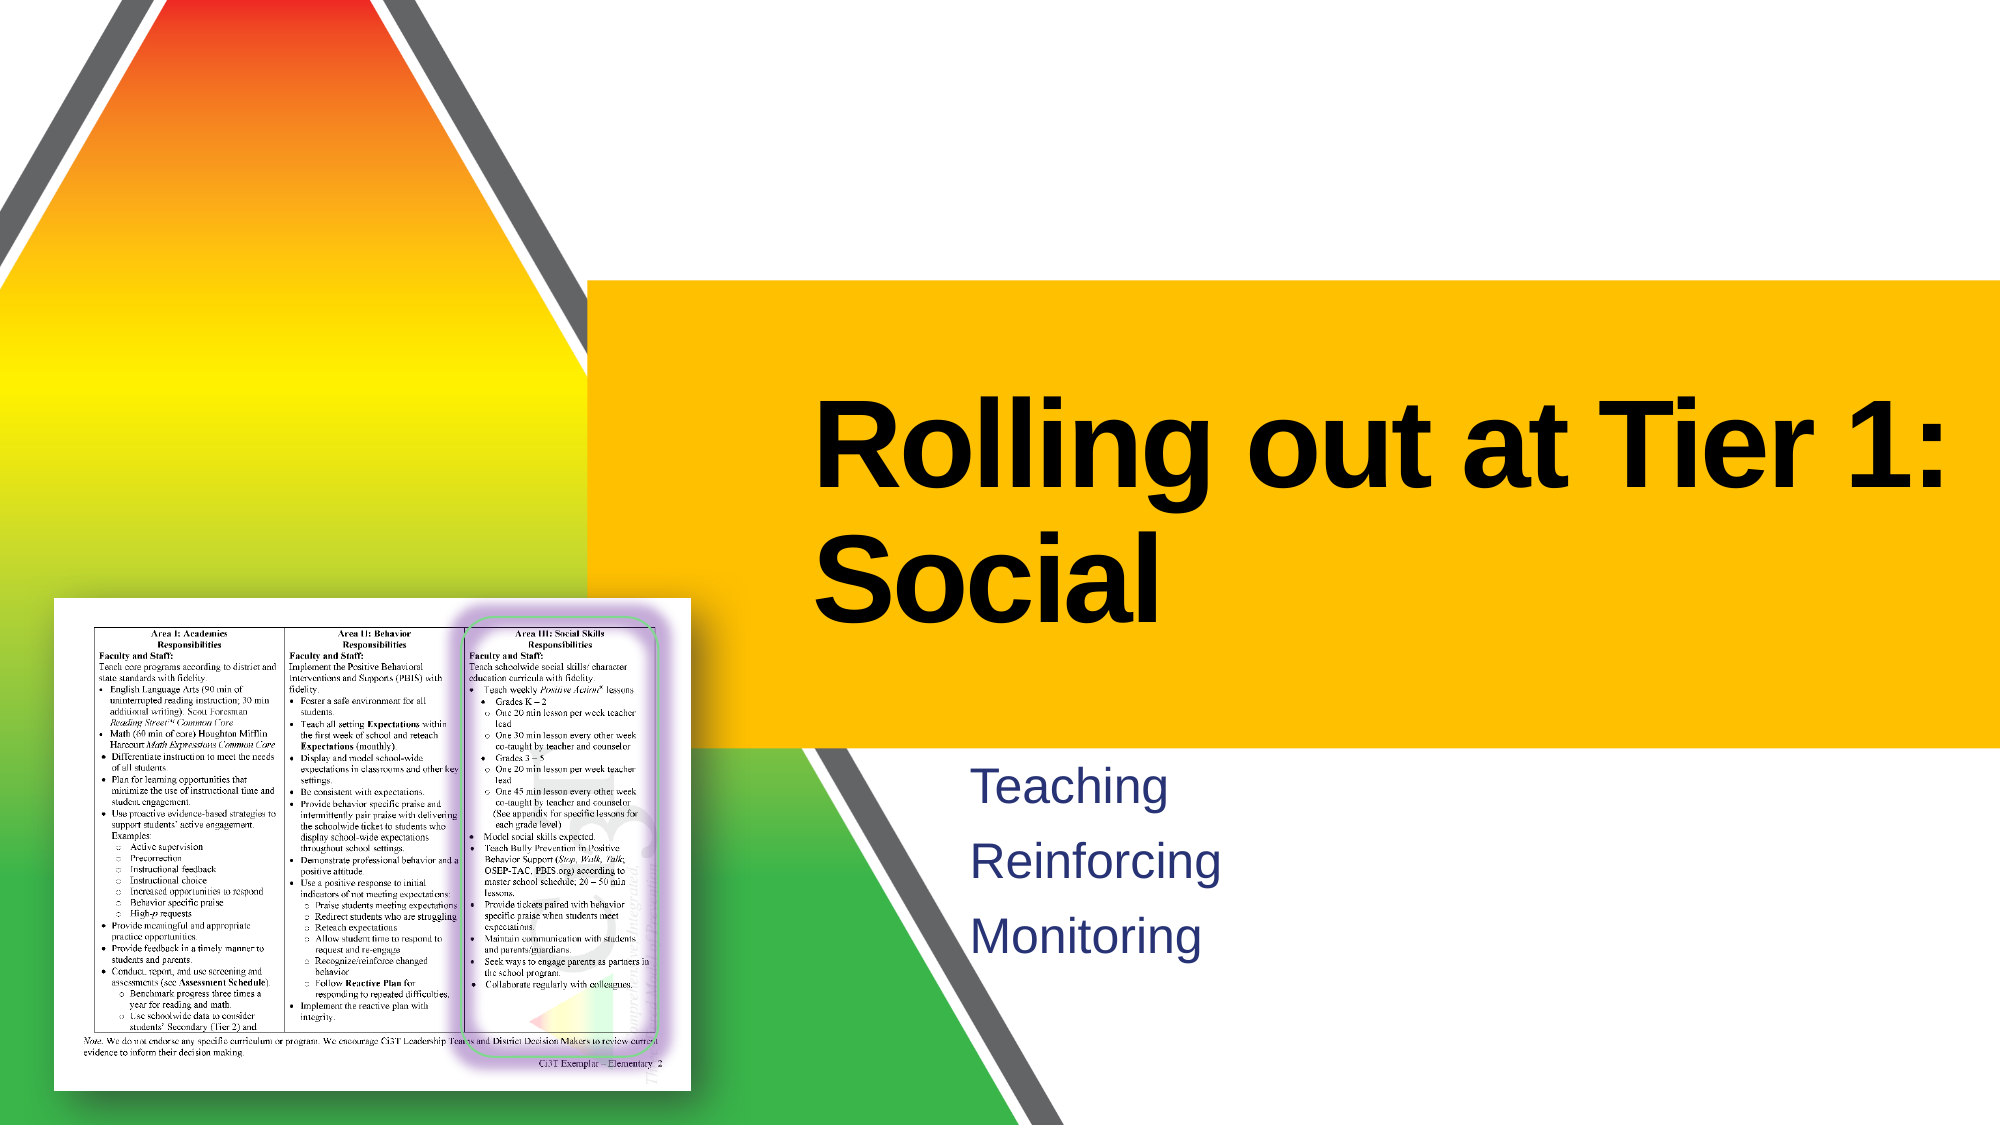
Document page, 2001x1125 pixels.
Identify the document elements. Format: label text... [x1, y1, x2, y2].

picture [0, 0, 1107, 1125]
list Teaching Reinforcing Monitoring [954, 752, 2000, 999]
title Rolling out at Tier 1: Social [587, 280, 2000, 749]
